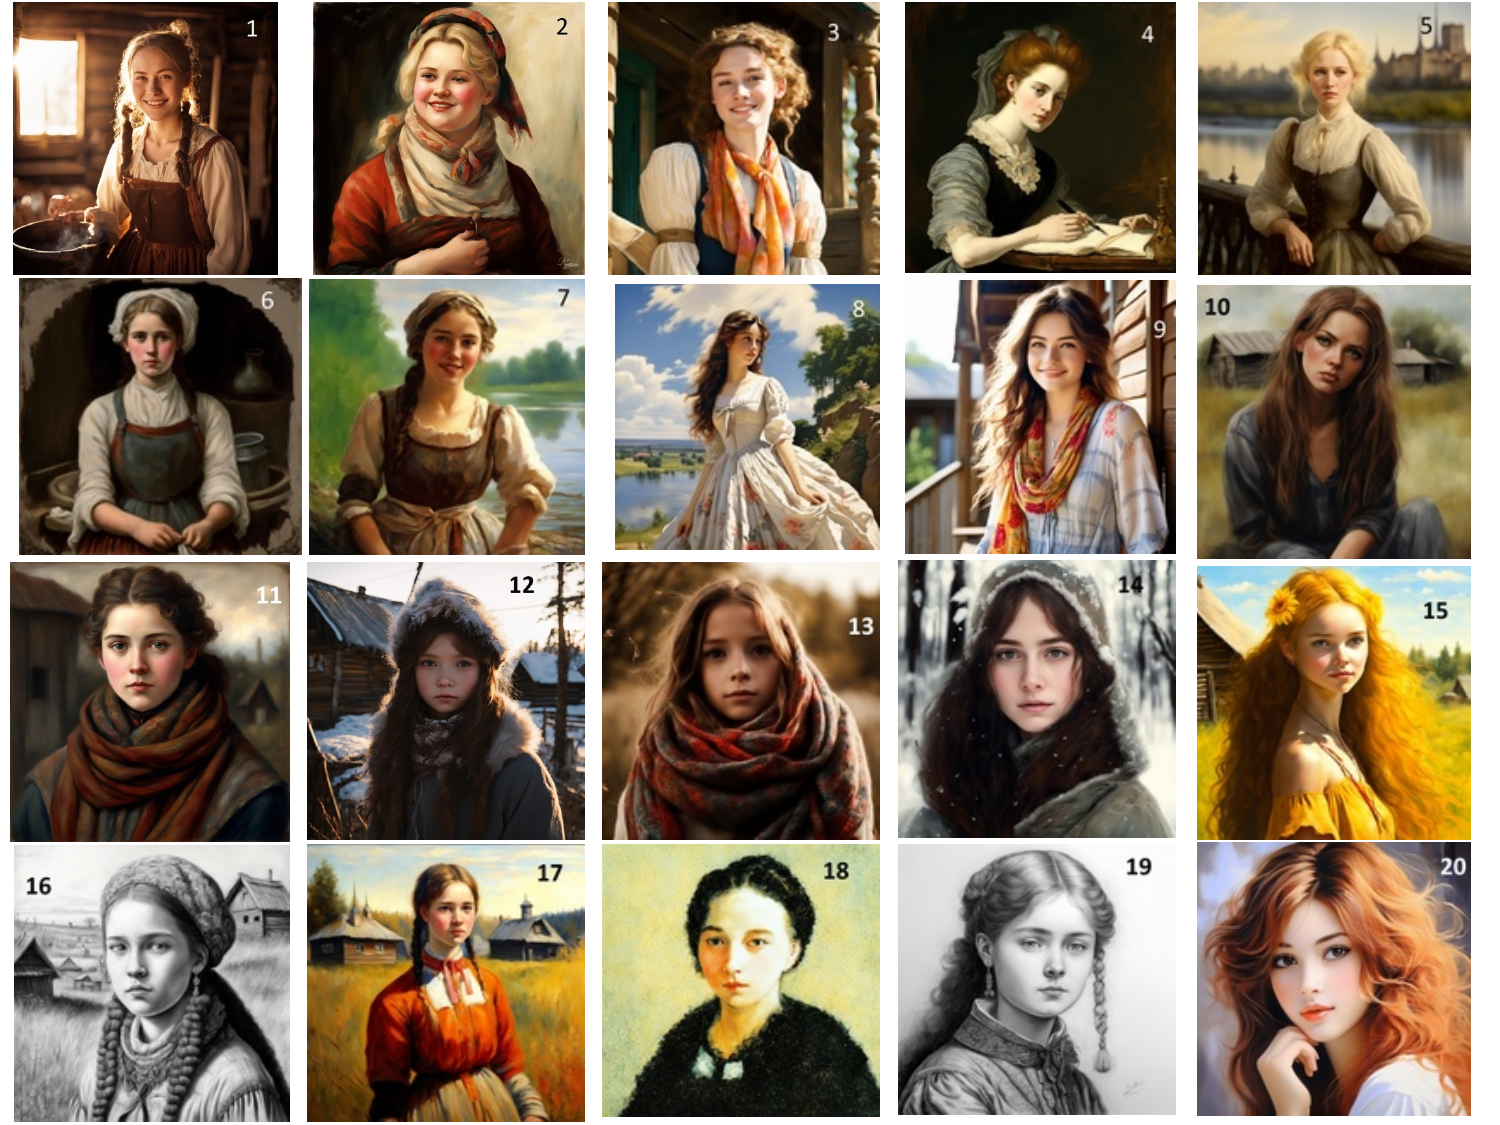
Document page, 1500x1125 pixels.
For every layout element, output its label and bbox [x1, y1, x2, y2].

picture [614, 284, 881, 550]
picture [1197, 566, 1471, 840]
picture [19, 278, 302, 556]
picture [602, 844, 881, 1117]
picture [10, 562, 290, 842]
picture [897, 560, 1176, 838]
picture [307, 844, 585, 1122]
picture [307, 562, 585, 840]
picture [312, 2, 585, 275]
picture [905, 279, 1176, 554]
picture [1197, 842, 1471, 1117]
picture [602, 562, 881, 840]
picture [897, 844, 1176, 1115]
picture [13, 845, 290, 1122]
picture [12, 2, 278, 275]
picture [608, 2, 881, 275]
picture [309, 279, 585, 556]
picture [905, 2, 1176, 273]
picture [1197, 285, 1471, 559]
picture [1198, 2, 1471, 275]
